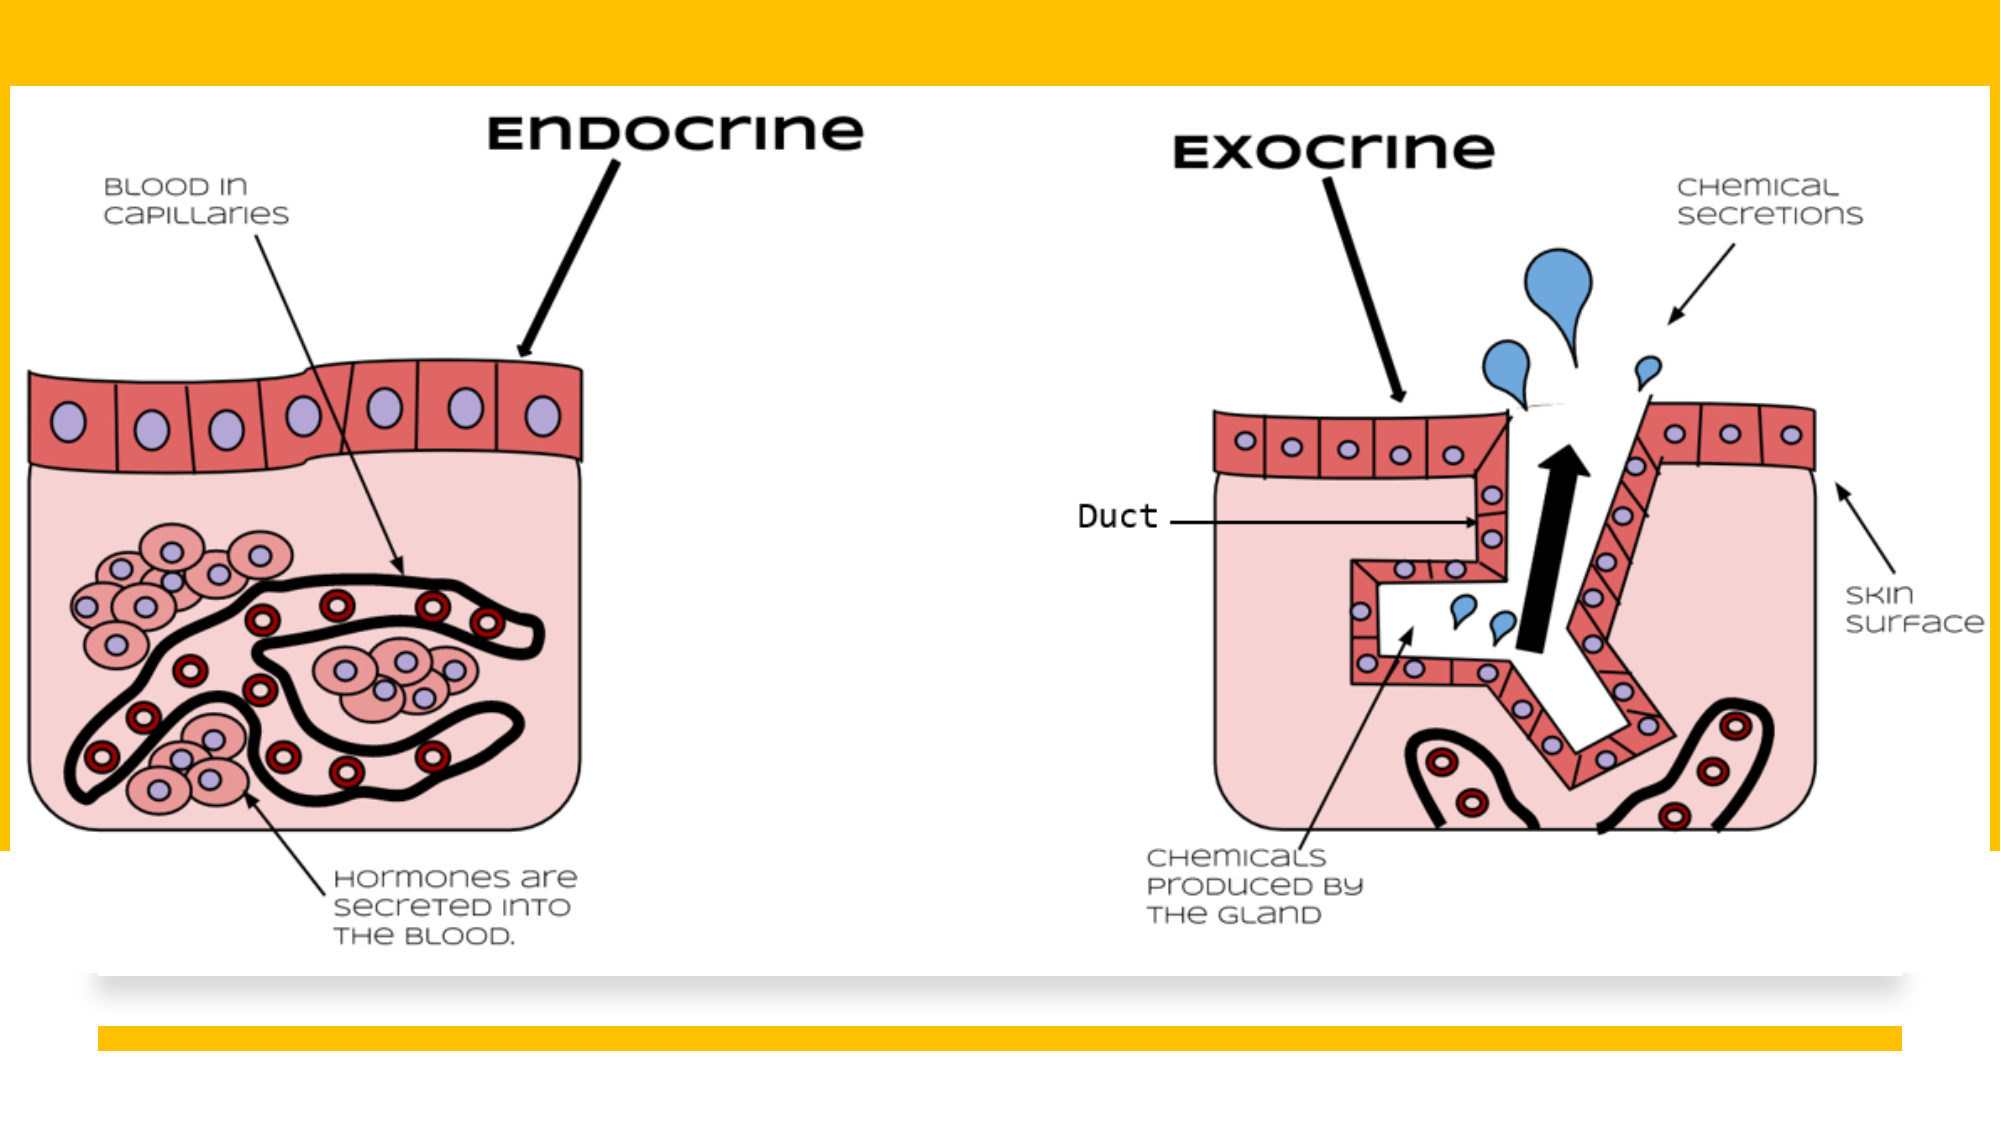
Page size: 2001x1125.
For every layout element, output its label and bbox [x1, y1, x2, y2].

text_box [97, 973, 1903, 977]
picture [10, 86, 1990, 973]
text_box [0, 0, 2000, 852]
text_box [0, 852, 2000, 1125]
